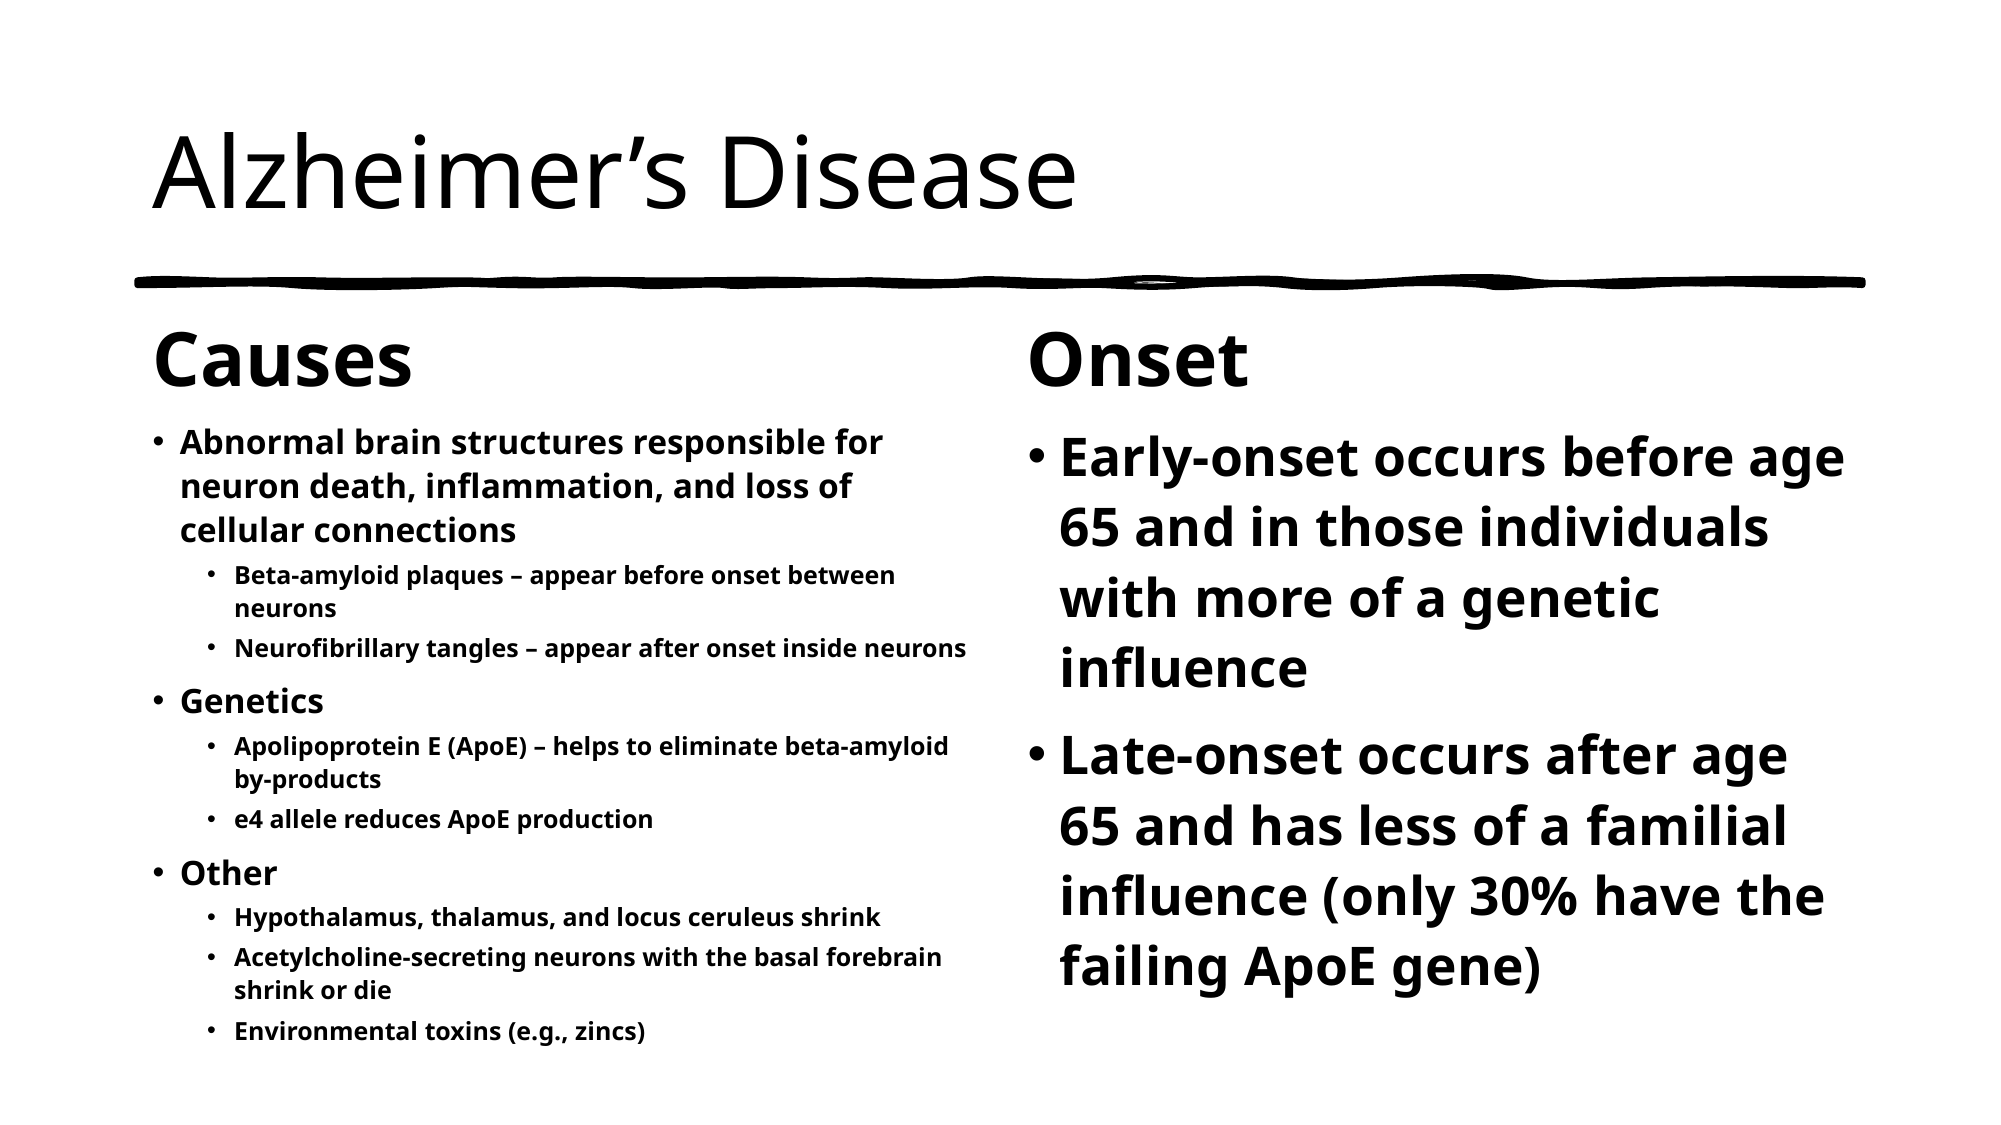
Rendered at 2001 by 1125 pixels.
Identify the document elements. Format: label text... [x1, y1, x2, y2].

list Causes [137, 299, 984, 409]
title Alzheimer’s Disease [137, 59, 1863, 278]
list Abnormal brain structures responsible for neuron death, inflammation, and loss of cellular connections Beta-amyloid plaques – appear before onset between neurons Neurofibrillary tangles – appear after onset inside neurons Genetics Apolipoprotein E (ApoE) – helps to eliminate beta-amyloid by-products e4 allele reduces ApoE production Other Hypothalamus, thalamus, and locus ceruleus shrink Acetylcholine-secreting neurons with the basal forebrain shrink or die Environmental toxins (e.g., zincs) [137, 409, 984, 1066]
list Onset [1011, 299, 1863, 410]
list Early-onset occurs before age 65 and in those individuals with more of a genetic influence Late-onset occurs after age 65 and has less of a familial influence (only 30% have the failing ApoE gene) [1012, 409, 1863, 1016]
